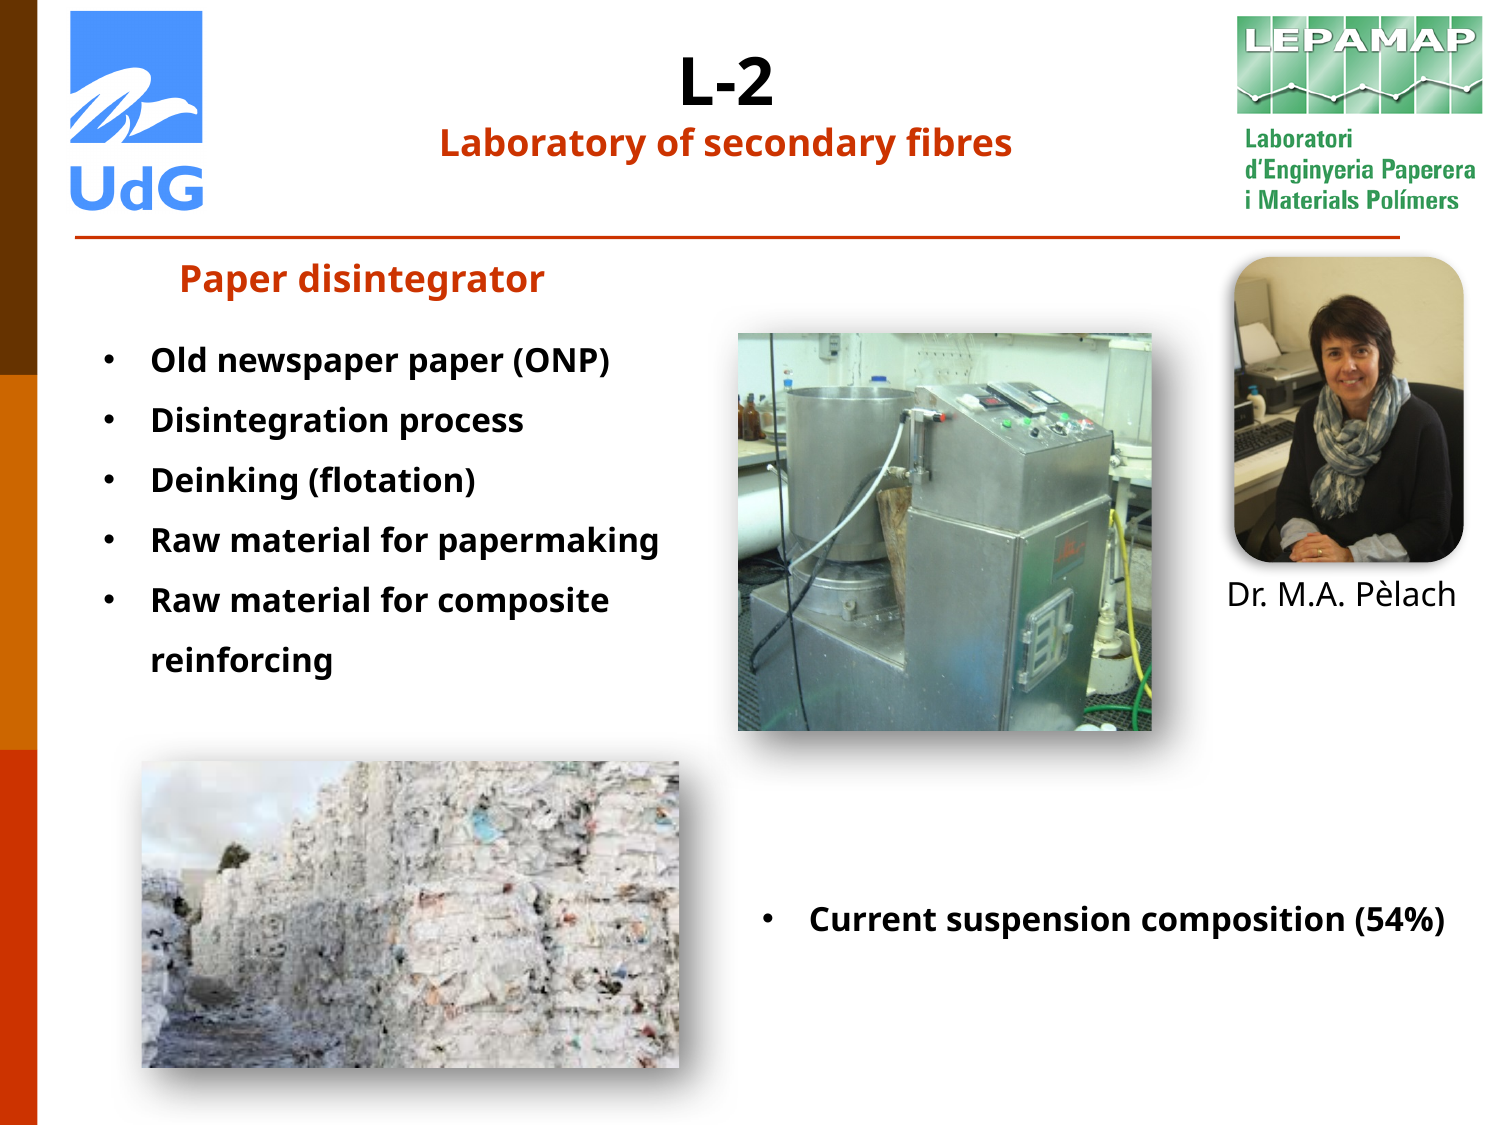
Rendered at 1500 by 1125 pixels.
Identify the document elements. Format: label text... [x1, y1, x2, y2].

picture [1234, 256, 1464, 563]
text_box Dr. M.A. Pèlach [1211, 565, 1473, 621]
text_box Paper disintegrator [163, 247, 561, 308]
picture [1237, 16, 1483, 209]
text_box Current suspension composition (54%) [747, 870, 1461, 946]
picture [141, 761, 680, 1068]
text_box L-2 Laboratory of secondary fibres [423, 31, 1029, 171]
picture [66, 7, 207, 214]
picture [737, 333, 1152, 731]
text_box Old newspaper paper (ONP) Disintegration process Deinking (flotation) Raw material for papermaking Raw material for composite reinforcing [88, 312, 703, 687]
